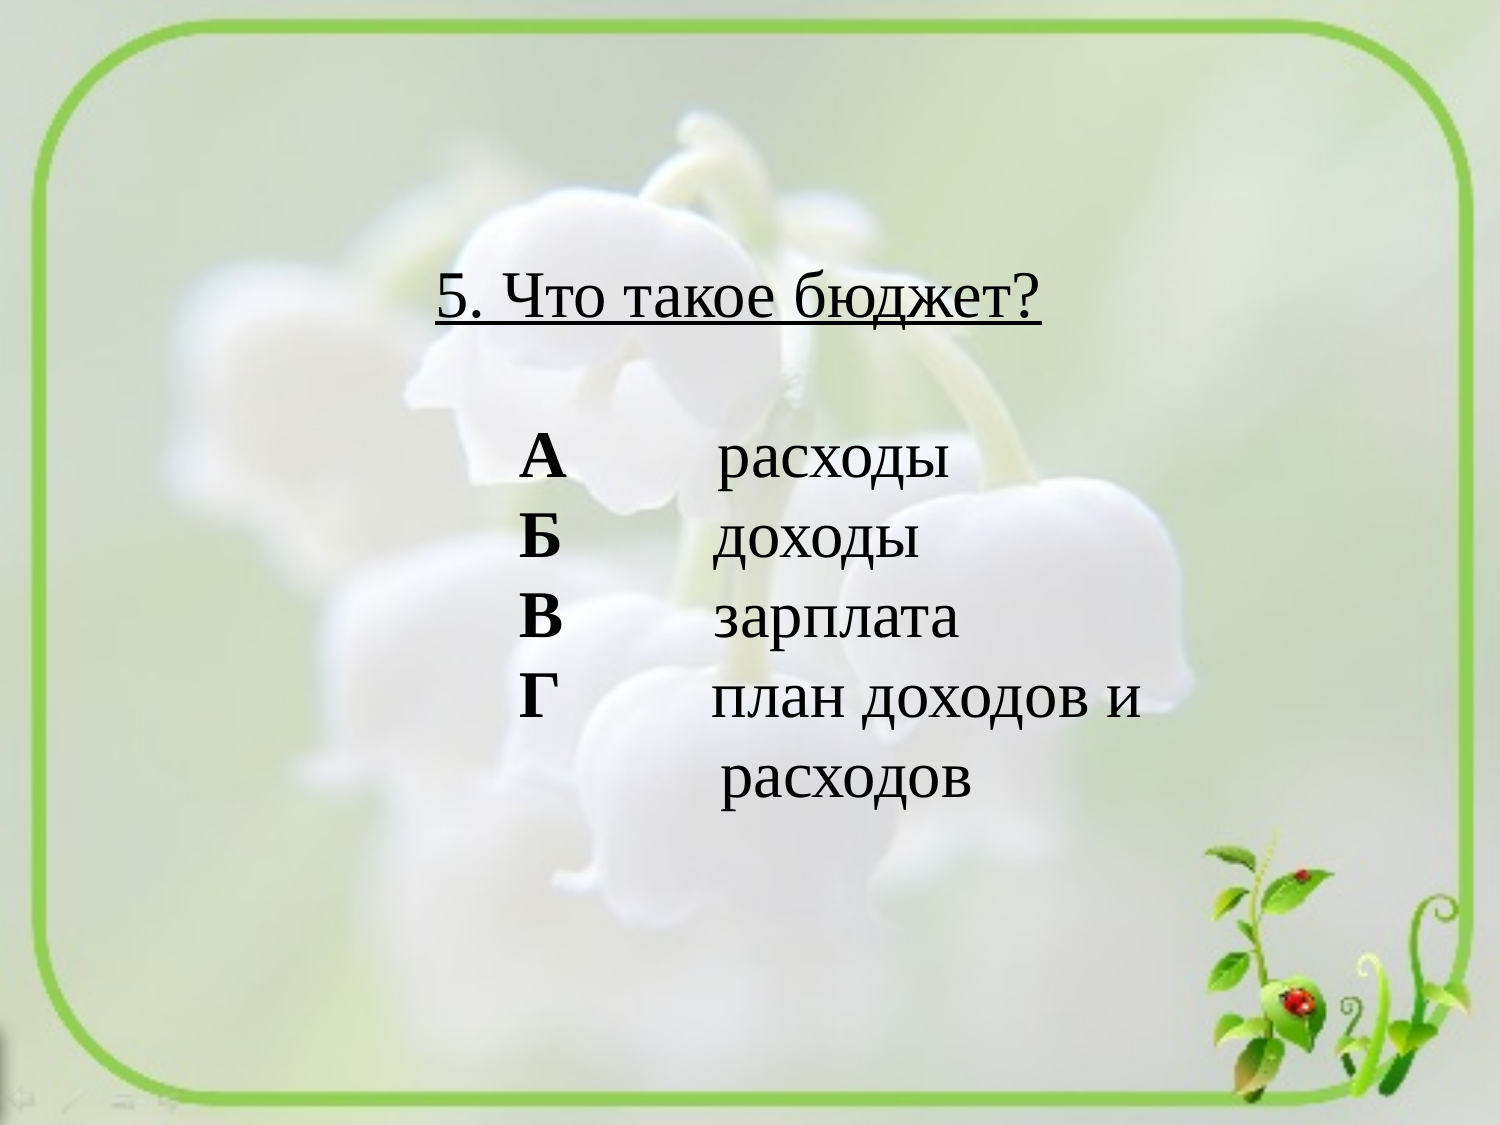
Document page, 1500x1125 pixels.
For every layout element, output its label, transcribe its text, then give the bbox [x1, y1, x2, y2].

picture [0, 0, 1500, 1125]
text_box 5. Что такое бюджет? А расходы Б доходы В зарплата Г план доходов и расходов [135, 243, 1400, 818]
